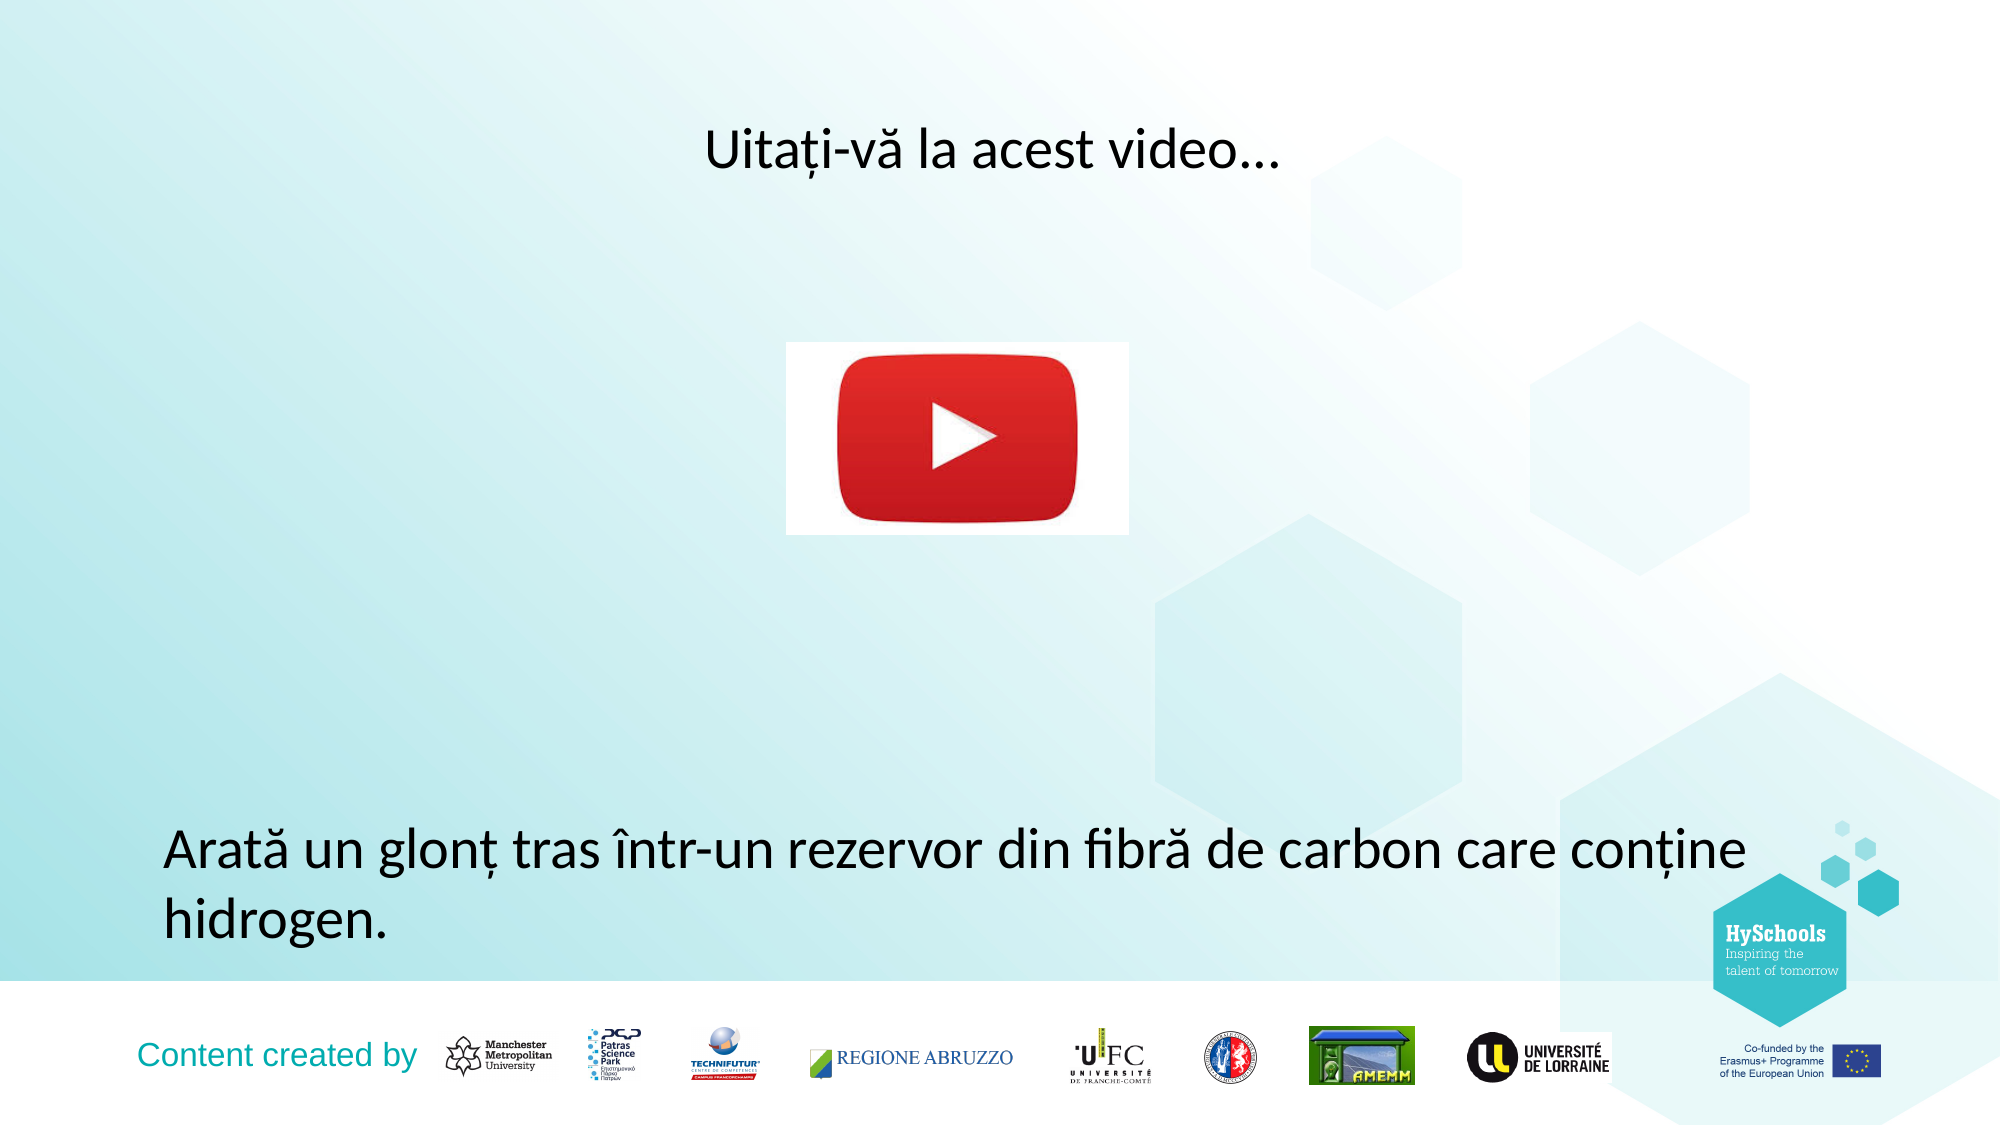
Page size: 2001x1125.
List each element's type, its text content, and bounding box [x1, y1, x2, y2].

picture [0, 0, 2000, 1125]
text_box Uitați-vă la acest video... Arată un glonț tras într-un rezervor din fibră de carbon care conține hidrogen. [149, 102, 1852, 957]
